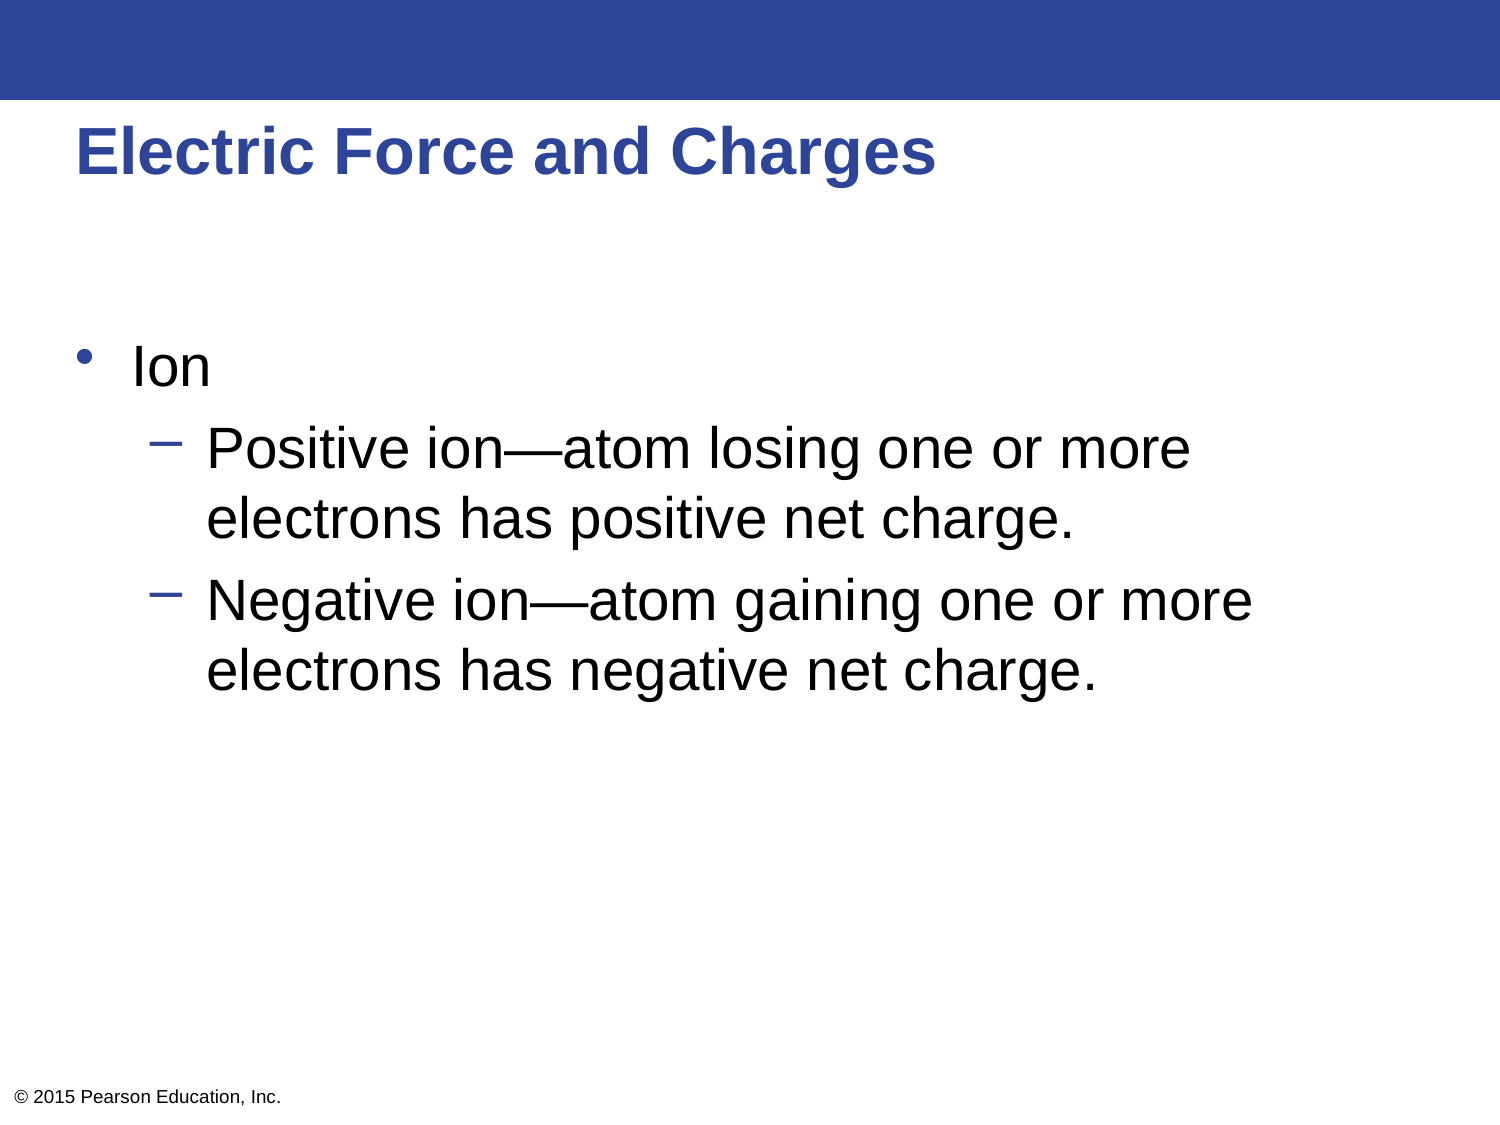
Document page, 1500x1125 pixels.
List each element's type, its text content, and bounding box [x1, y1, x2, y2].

footer © 2015 Pearson Education, Inc. [14, 1084, 900, 1115]
list Ion Positive ion—atom losing one or more electrons has positive net charge. Negative ion—atom gaining one or more electrons has negative net charge. [59, 321, 1410, 1085]
title Electric Force and Charges [0, 100, 1500, 196]
